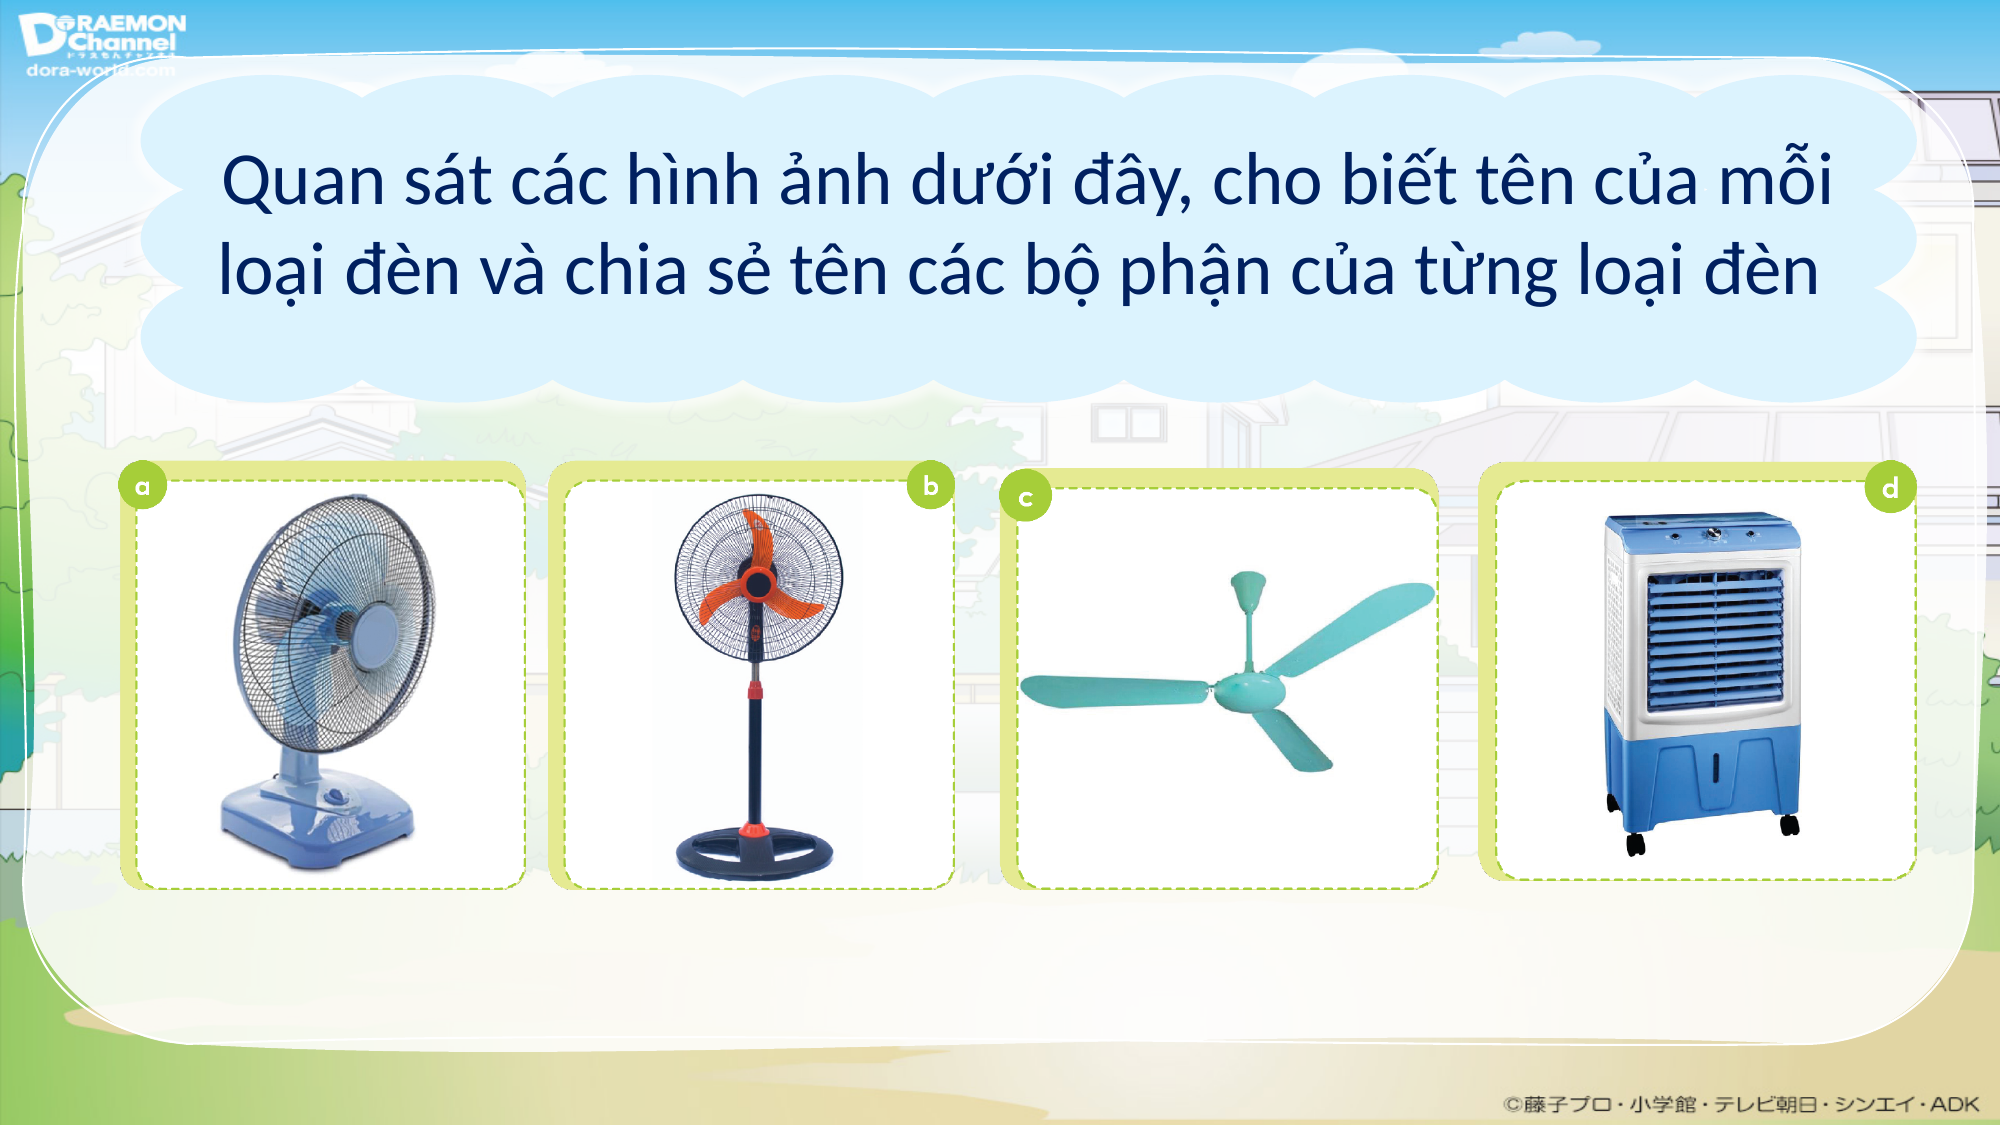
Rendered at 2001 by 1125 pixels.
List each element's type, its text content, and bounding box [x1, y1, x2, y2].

text_box [139, 73, 1918, 404]
picture [118, 460, 526, 890]
picture [999, 468, 1439, 890]
text_box [13, 47, 1988, 1052]
text_box Quan sát các hình ảnh dưới đây, cho biết tên của mỗi loại đèn và chia sẻ tên các bộ phận của từng loại đèn [180, 122, 1877, 318]
picture [548, 460, 955, 890]
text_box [127, 62, 1931, 417]
picture [1478, 460, 1917, 882]
